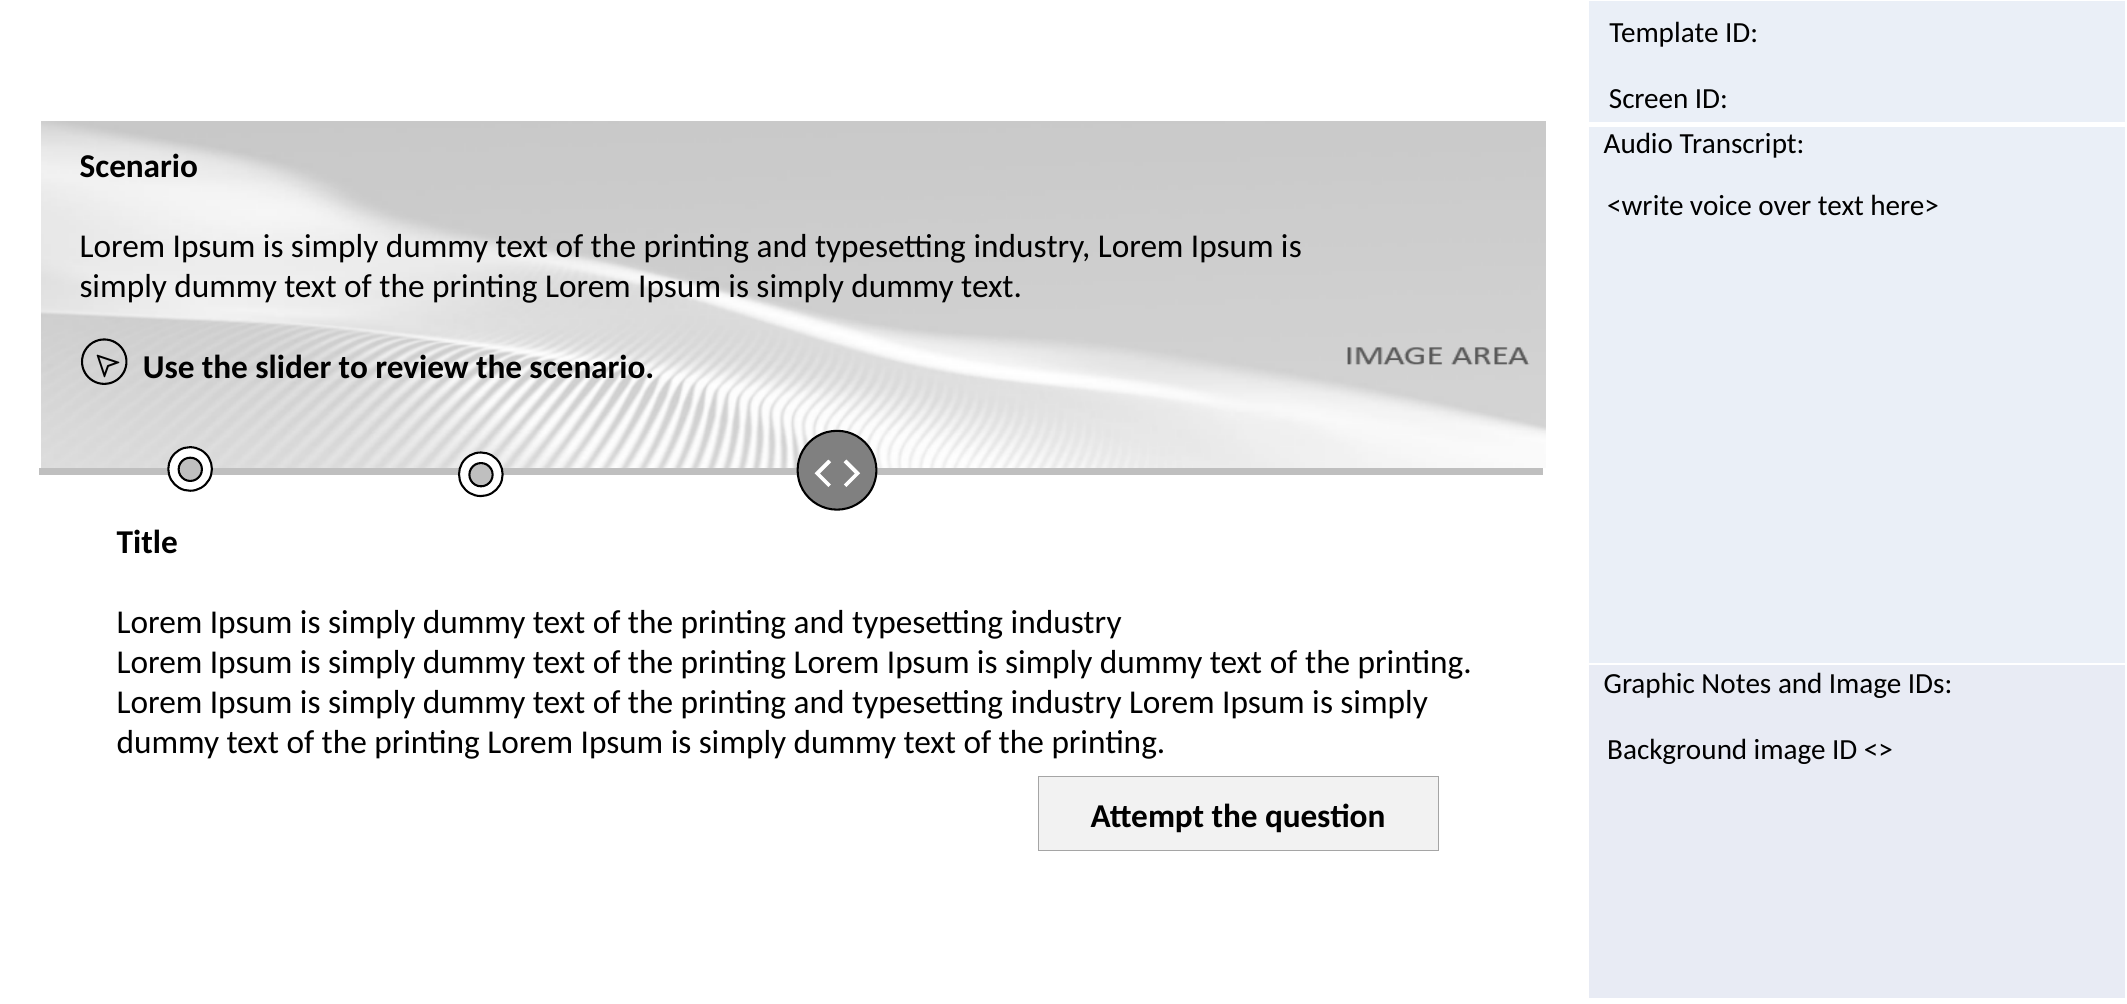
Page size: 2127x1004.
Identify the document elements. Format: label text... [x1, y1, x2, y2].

text_box Title Lorem Ipsum is simply dummy text of the printing and typesetting industry Lorem Ipsum is simply dummy text of the printing Lorem Ipsum is simply dummy text of the printing. Lorem Ipsum is simply dummy text of the printing and typesetting industry Lorem Ipsum is simply dummy text of the printing Lorem Ipsum is simply dummy text of the printing. [101, 504, 1544, 776]
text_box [797, 430, 877, 510]
text_box Background image ID <> [1592, 722, 2126, 773]
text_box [81, 337, 856, 393]
text_box Attempt the question [1038, 776, 1439, 851]
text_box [459, 452, 503, 497]
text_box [168, 447, 212, 491]
picture [41, 121, 1546, 468]
text_box <write voice over text here> [1592, 178, 2126, 229]
